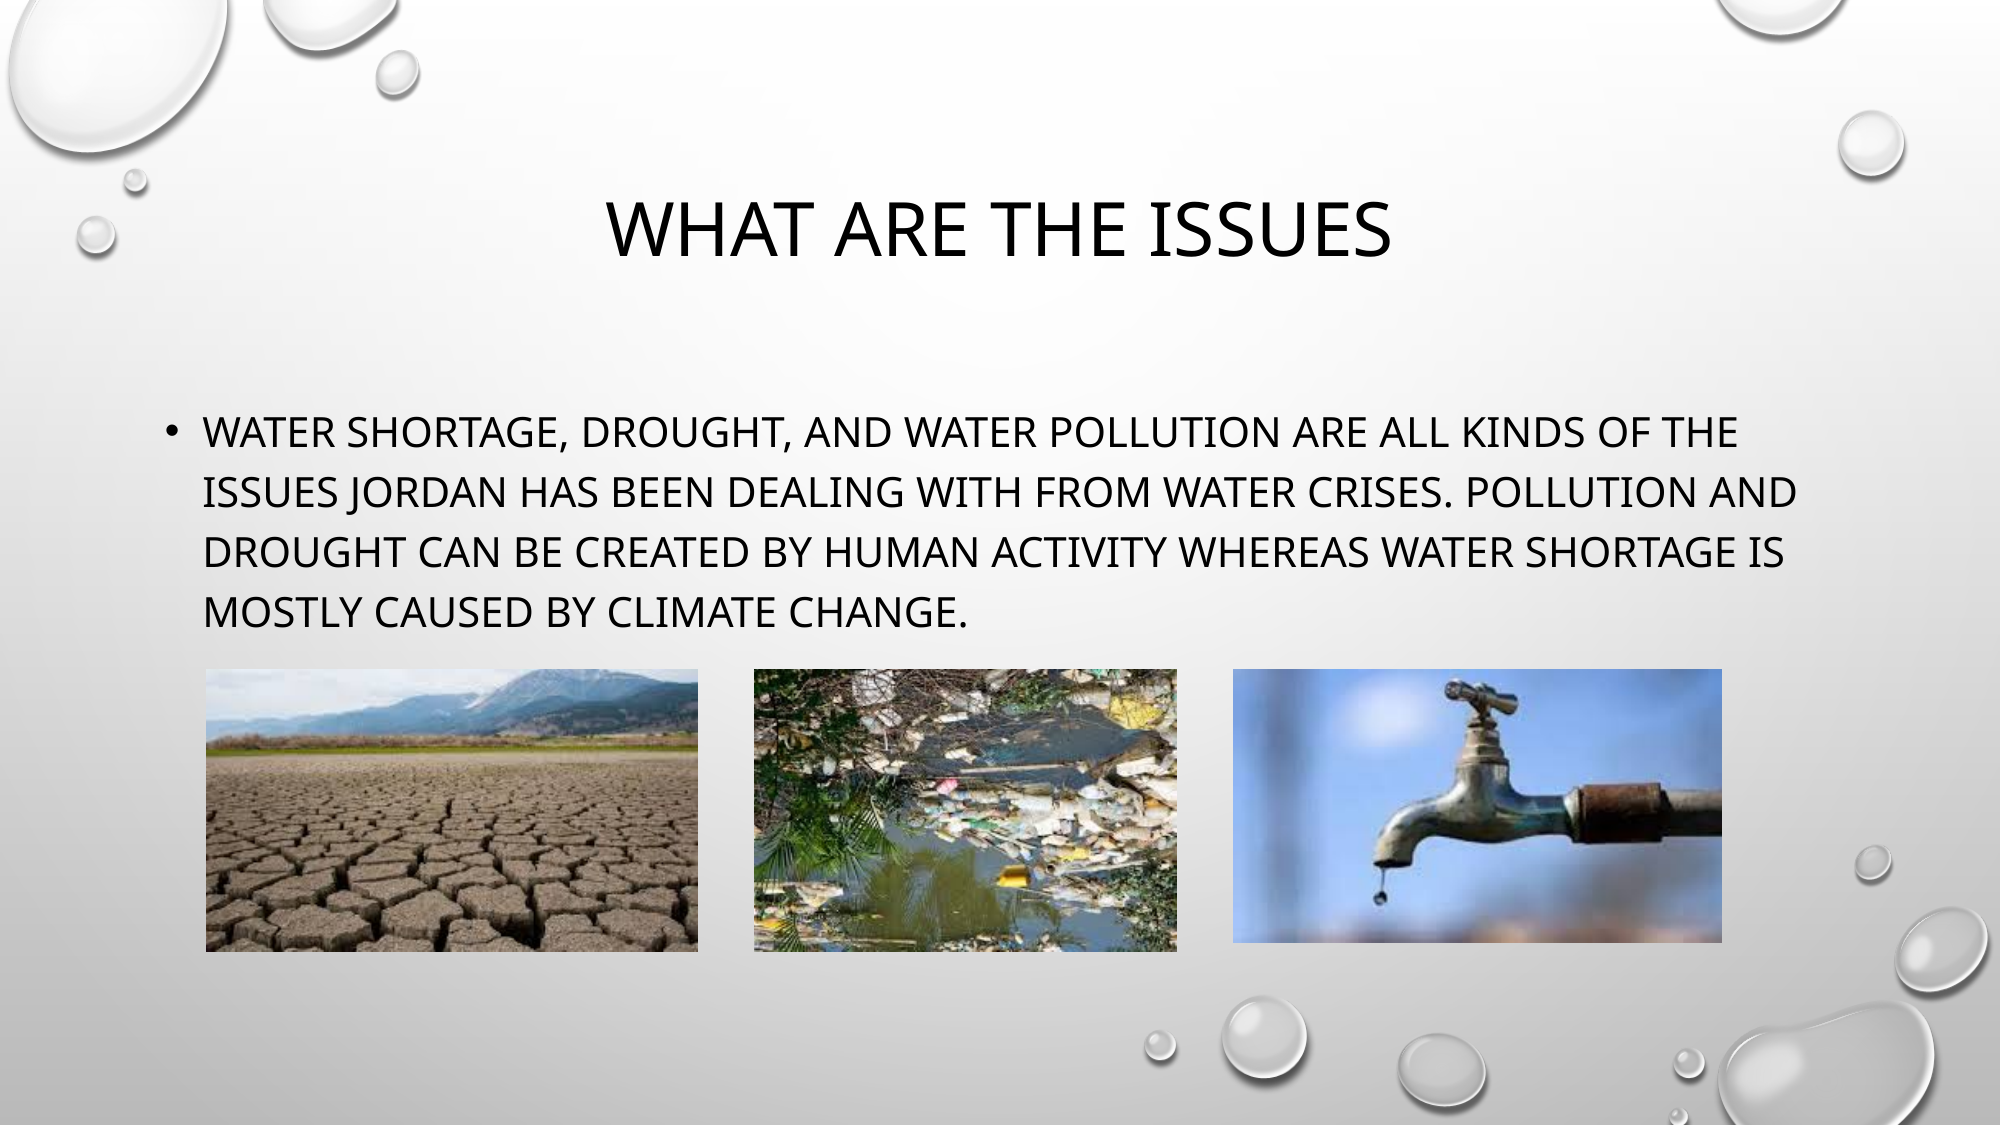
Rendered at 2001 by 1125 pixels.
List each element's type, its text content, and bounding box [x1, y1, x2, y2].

list Water shortage, drought, and water pollution are all kinds of the issues jordan has been dealing with from water crises. Pollution and drought can be created by human activity whereas water shortage is mostly caused by climate change. [149, 388, 1850, 950]
picture [0, 0, 2000, 1125]
title What are the issues [149, 101, 1851, 364]
